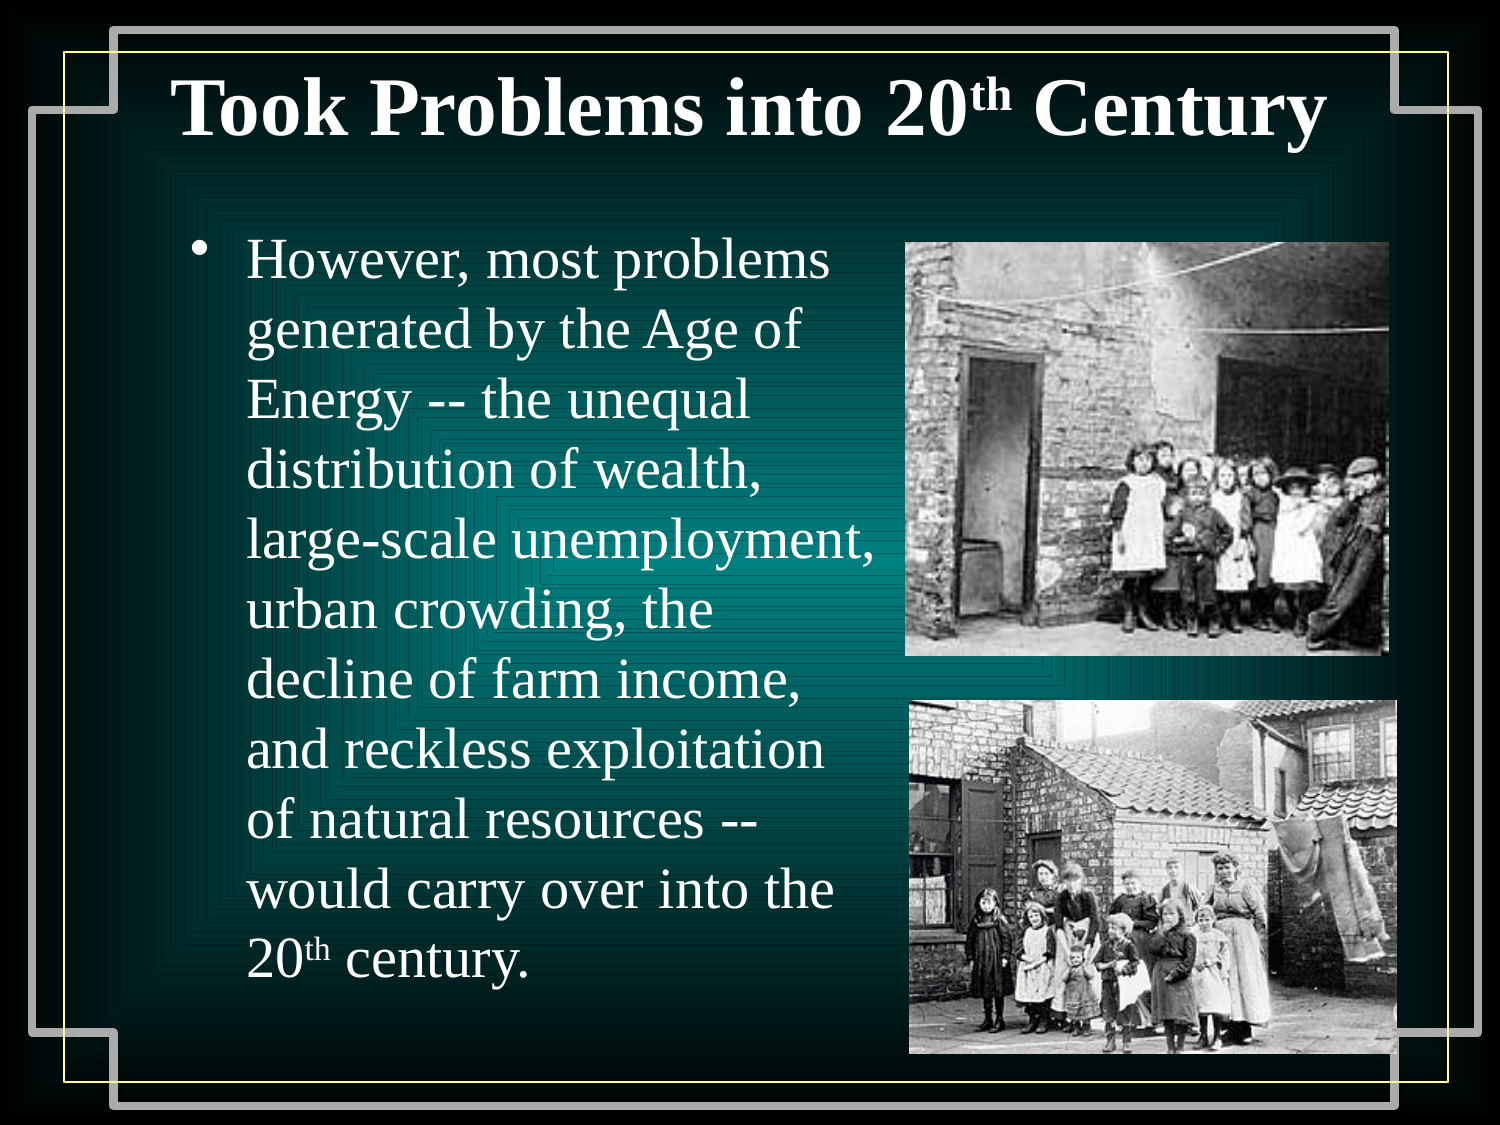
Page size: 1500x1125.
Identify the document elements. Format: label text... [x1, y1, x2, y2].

picture [905, 242, 1389, 657]
list However, most problems generated by the Age of Energy -- the unequal distribution of wealth, large-scale unemployment, urban crowding, the decline of farm income, and reckless exploitation of natural resources -- would carry over into the 20th century. [174, 212, 896, 888]
title Took Problems into 20th Century [75, 45, 1425, 233]
picture [909, 699, 1398, 1054]
